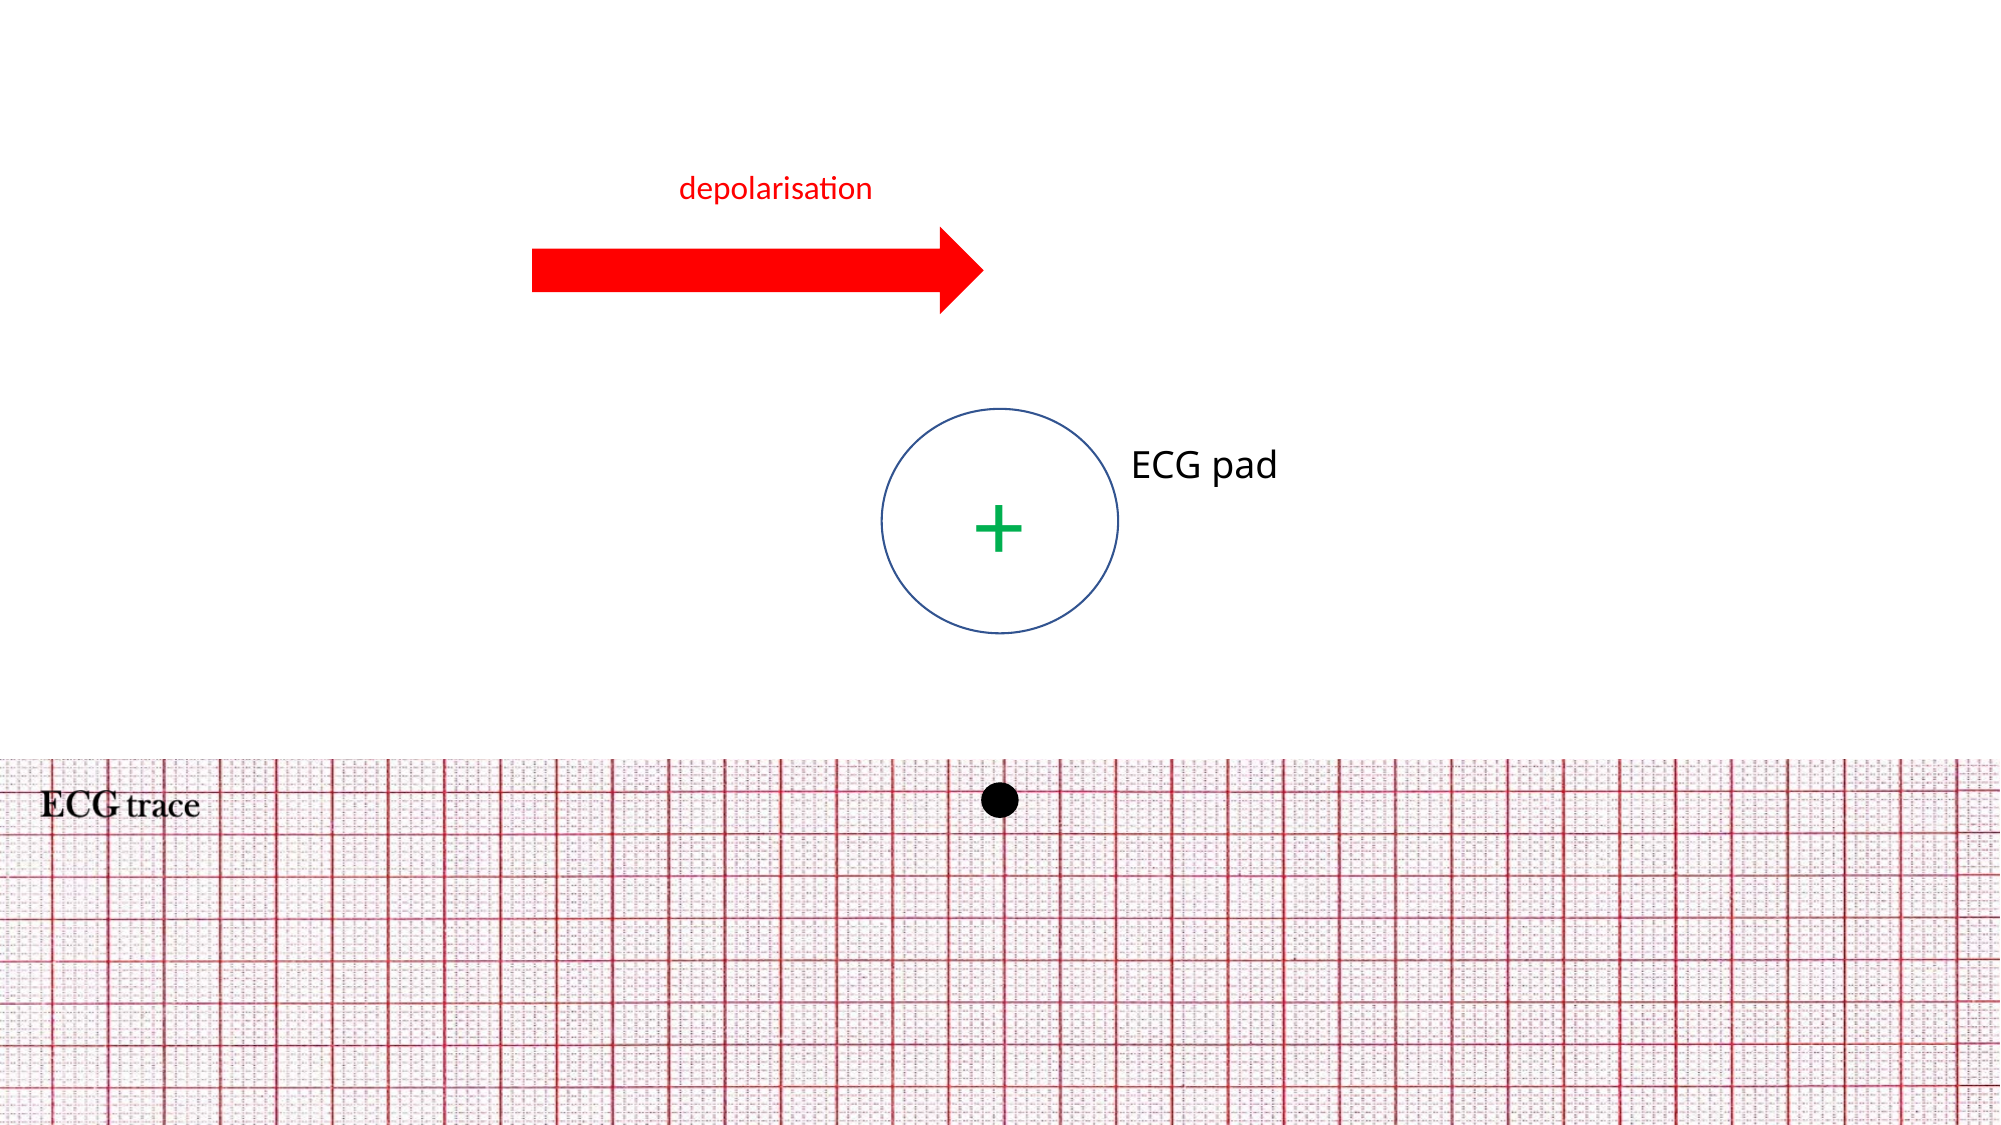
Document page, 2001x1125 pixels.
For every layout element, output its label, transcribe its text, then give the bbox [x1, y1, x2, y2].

text_box ECG pad [1115, 433, 1294, 494]
text_box depolarisation [664, 158, 960, 214]
picture [0, 759, 2000, 1125]
text_box + [960, 453, 1040, 588]
text_box [880, 407, 1120, 635]
text_box [532, 226, 984, 315]
